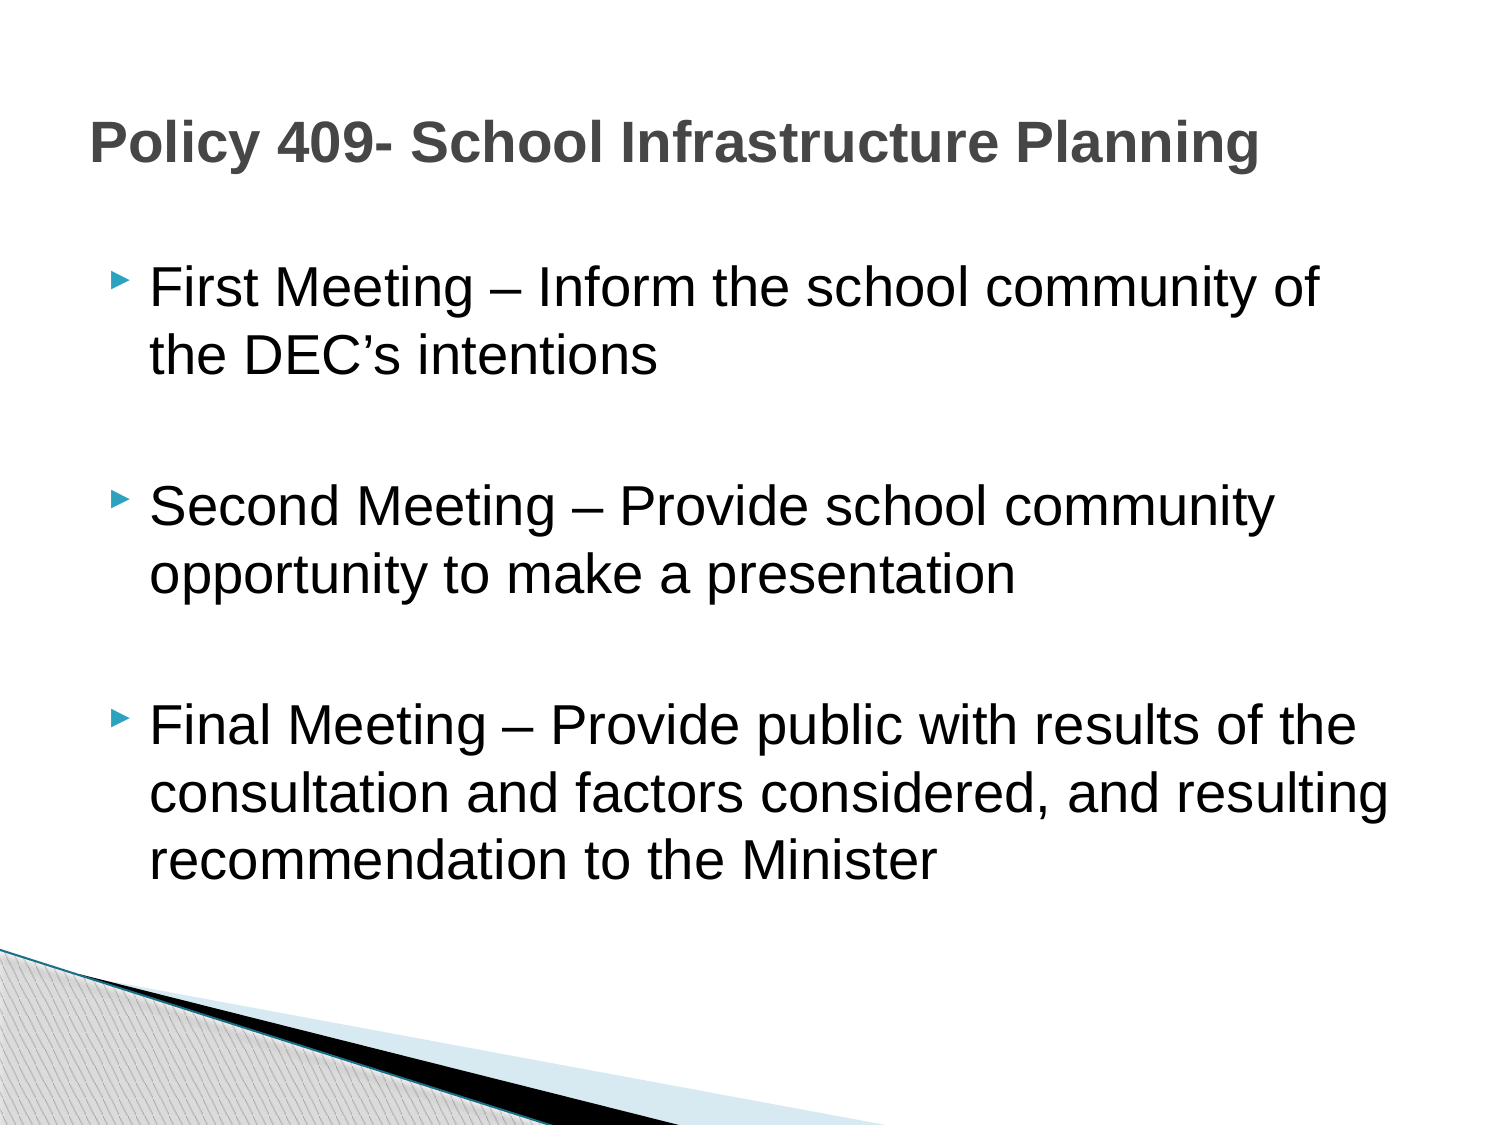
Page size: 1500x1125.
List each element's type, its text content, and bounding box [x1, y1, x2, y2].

title Policy 409- School Infrastructure Planning [75, 45, 1425, 233]
list First Meeting – Inform the school community of the DEC’s intentions Second Meeting – Provide school community opportunity to make a presentation Final Meeting – Provide public with results of the consultation and factors considered, and resulting recommendation to the Minister [74, 242, 1426, 986]
